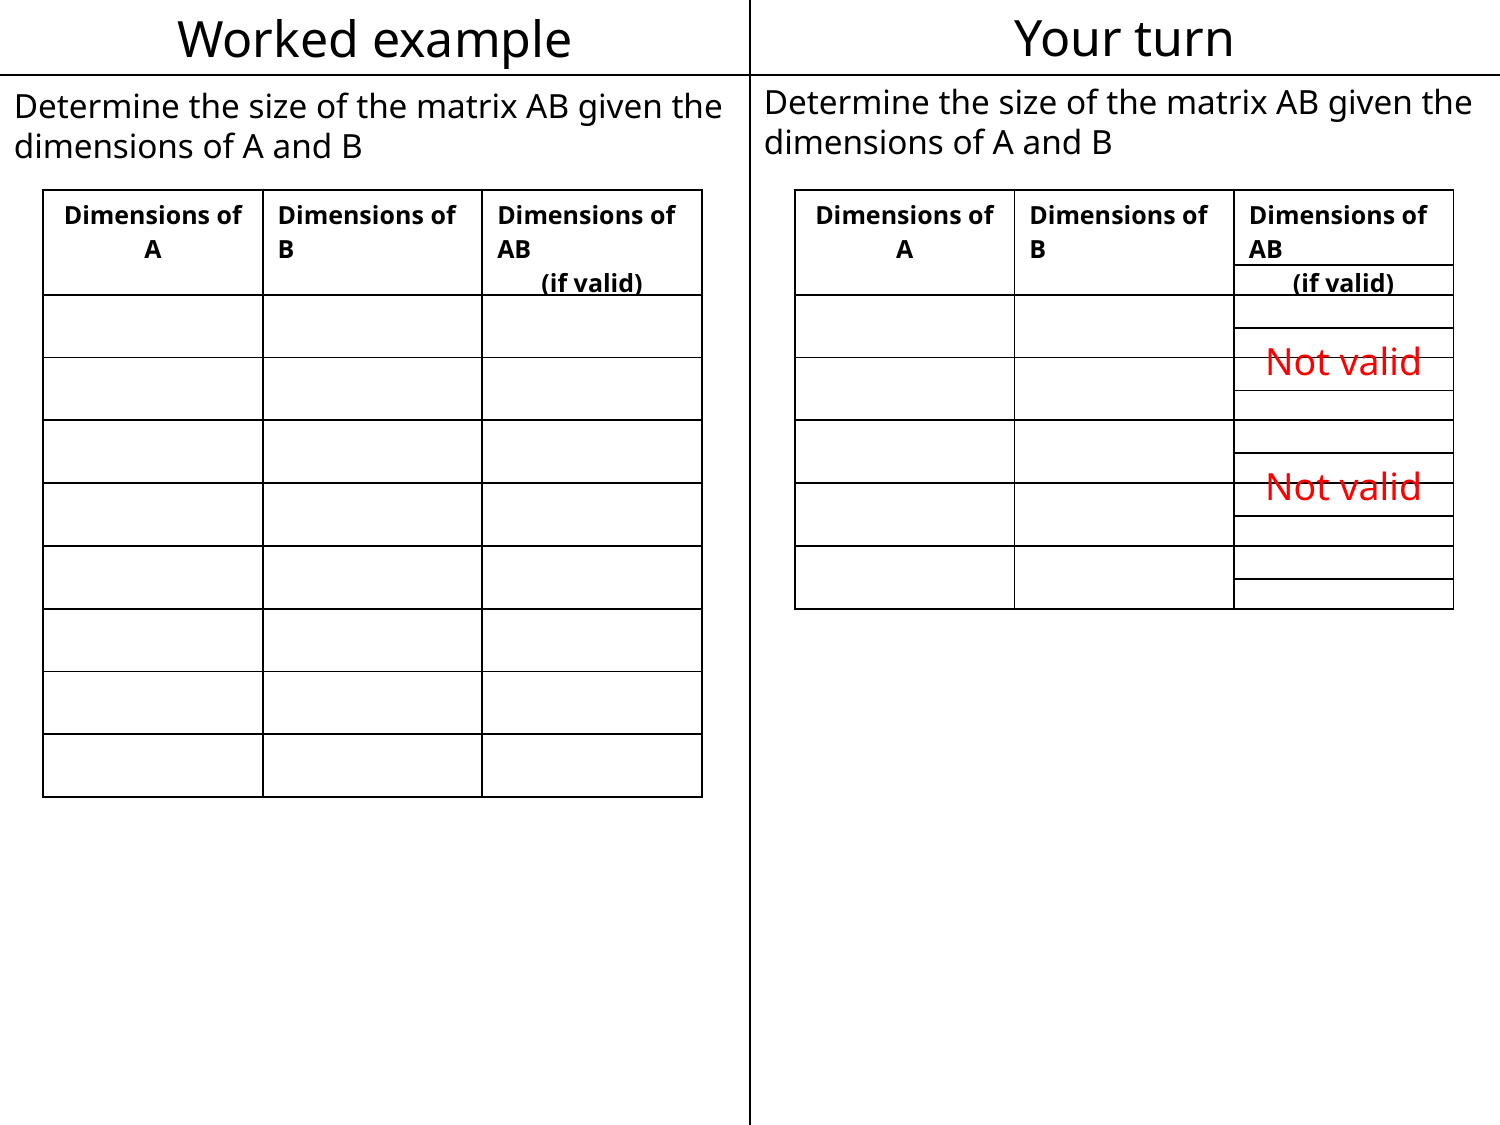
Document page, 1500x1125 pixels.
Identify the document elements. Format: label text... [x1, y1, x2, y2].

text_box Determine the size of the matrix AB given the dimensions of A and B [751, 76, 1500, 169]
text_box Worked example [0, 0, 749, 74]
text_box Your turn [751, 0, 1500, 74]
text_box Determine the size of the matrix AB given the dimensions of A and B [0, 77, 749, 213]
